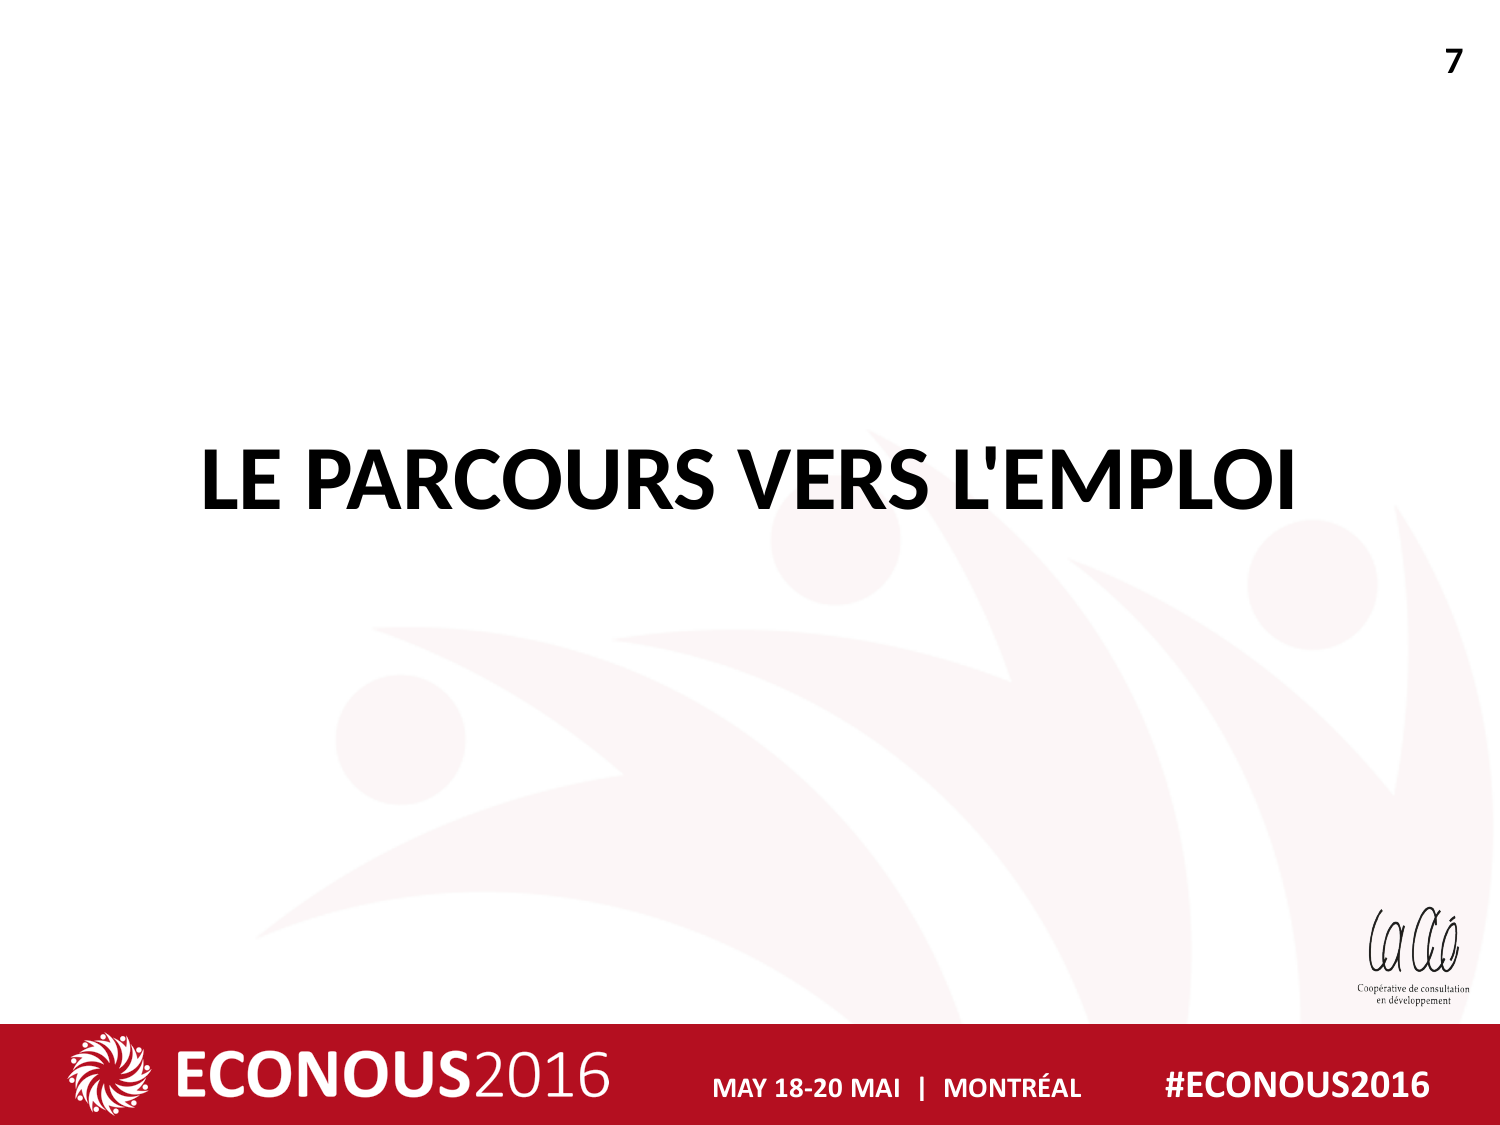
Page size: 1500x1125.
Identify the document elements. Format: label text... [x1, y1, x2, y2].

text_box LE PARCOURS VERS L'EMPLOI [112, 367, 1388, 592]
picture [0, 0, 1500, 1125]
